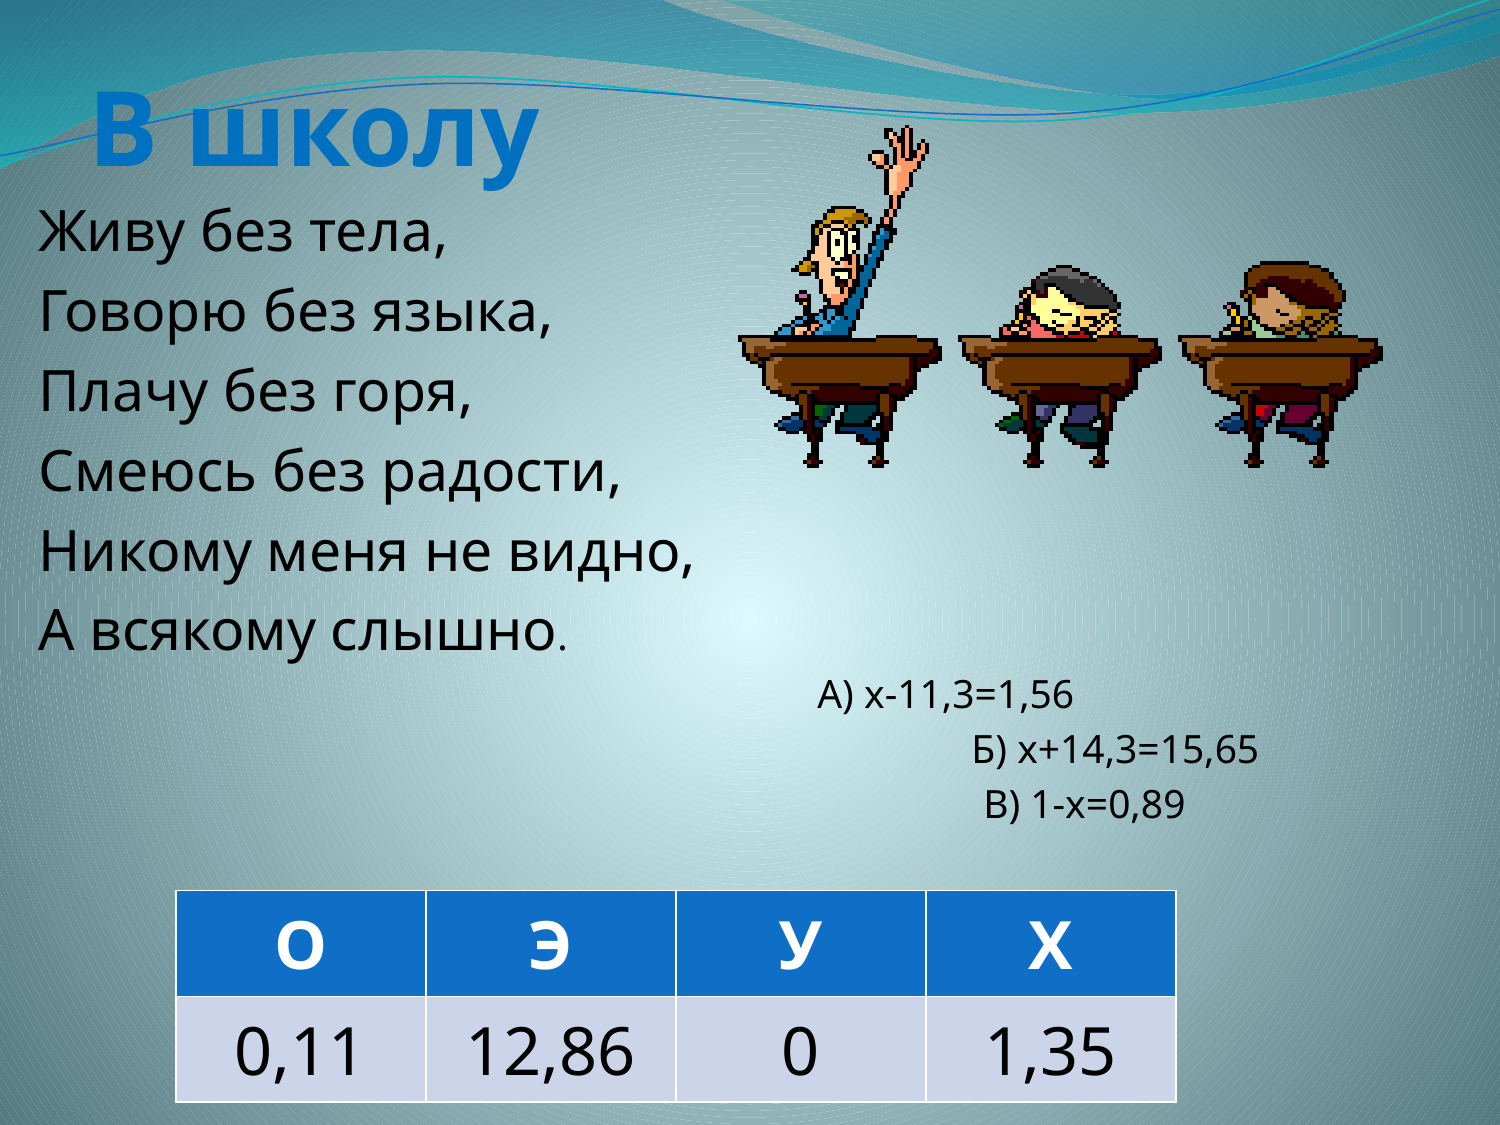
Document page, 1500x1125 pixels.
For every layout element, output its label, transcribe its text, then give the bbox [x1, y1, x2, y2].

table_header Э [427, 891, 675, 996]
list Живу без тела, Говорю без языка, Плачу без горя, Смеюсь без радости, Никому меня не видно, А всякому слышно. А) х-11,3=1,56 Б) х+14,3=15,65 В) 1-х=0,89 [23, 187, 1459, 835]
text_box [731, 187, 1388, 480]
text_box 0 [731, 128, 737, 187]
title В школу [88, 0, 1439, 187]
picture [737, 125, 1383, 469]
text_box 0 [1383, 128, 1388, 187]
table_header У [677, 891, 925, 996]
table_cell 0 [677, 997, 925, 1101]
table_cell 12,86 [427, 997, 675, 1101]
table_cell 0,11 [177, 997, 425, 1101]
table_header Х [927, 891, 1175, 996]
table_cell 1,35 [927, 997, 1175, 1101]
table_header О [177, 891, 425, 996]
